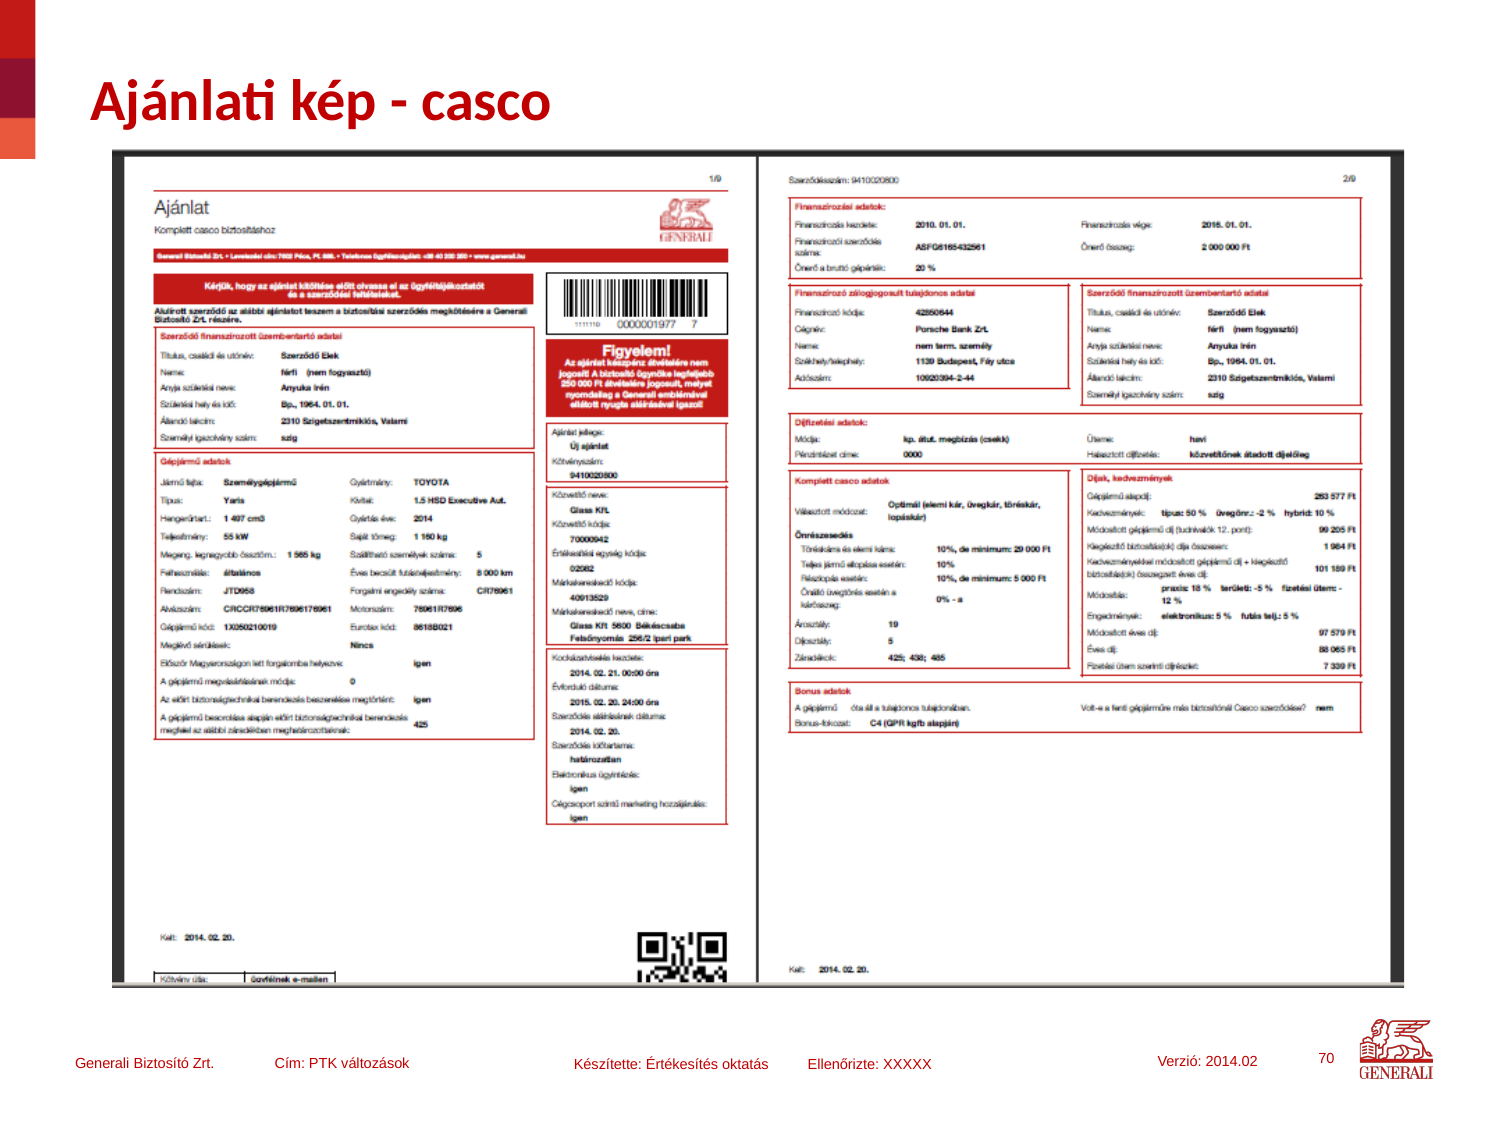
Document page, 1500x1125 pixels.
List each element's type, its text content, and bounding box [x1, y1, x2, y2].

title Ajánlati kép - casco [74, 44, 1426, 150]
picture [111, 148, 1405, 988]
